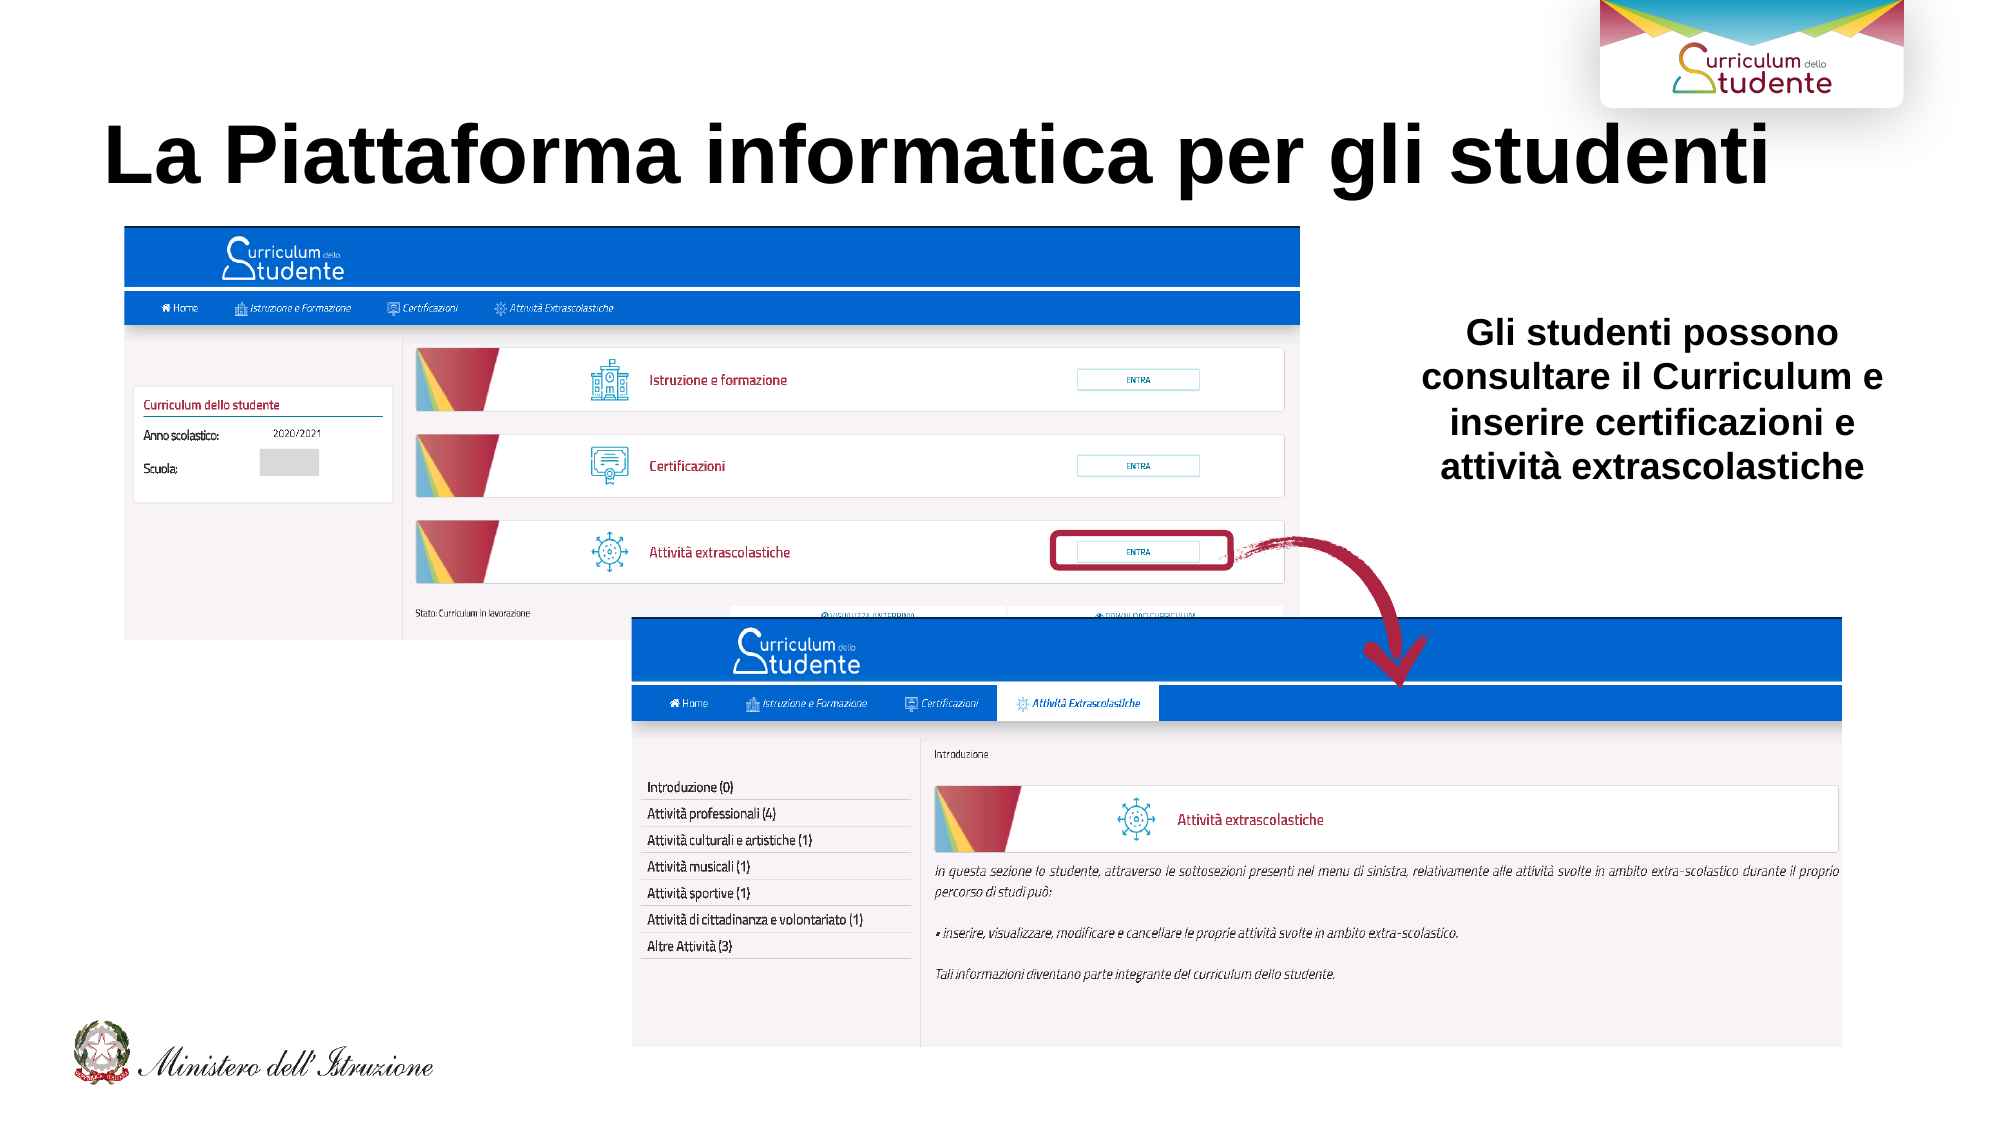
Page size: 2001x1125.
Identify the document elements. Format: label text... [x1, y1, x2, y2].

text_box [1600, 15, 1904, 20]
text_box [124, 226, 1300, 640]
picture [1600, 0, 1904, 5]
picture [1672, 42, 1832, 95]
text_box Gli studenti possono consultare il Curriculum e inserire certificazioni e attività extrascolastiche [1380, 298, 1910, 517]
picture [631, 616, 1842, 1047]
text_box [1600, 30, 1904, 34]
text_box Consultazione e integrazione [1600, 20, 1904, 24]
title La Piattaforma informatica per gli studenti [103, 53, 1786, 271]
text_box [1600, 25, 1904, 29]
text_box [1300, 536, 1397, 616]
picture [55, 1006, 452, 1096]
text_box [1600, 10, 1904, 14]
